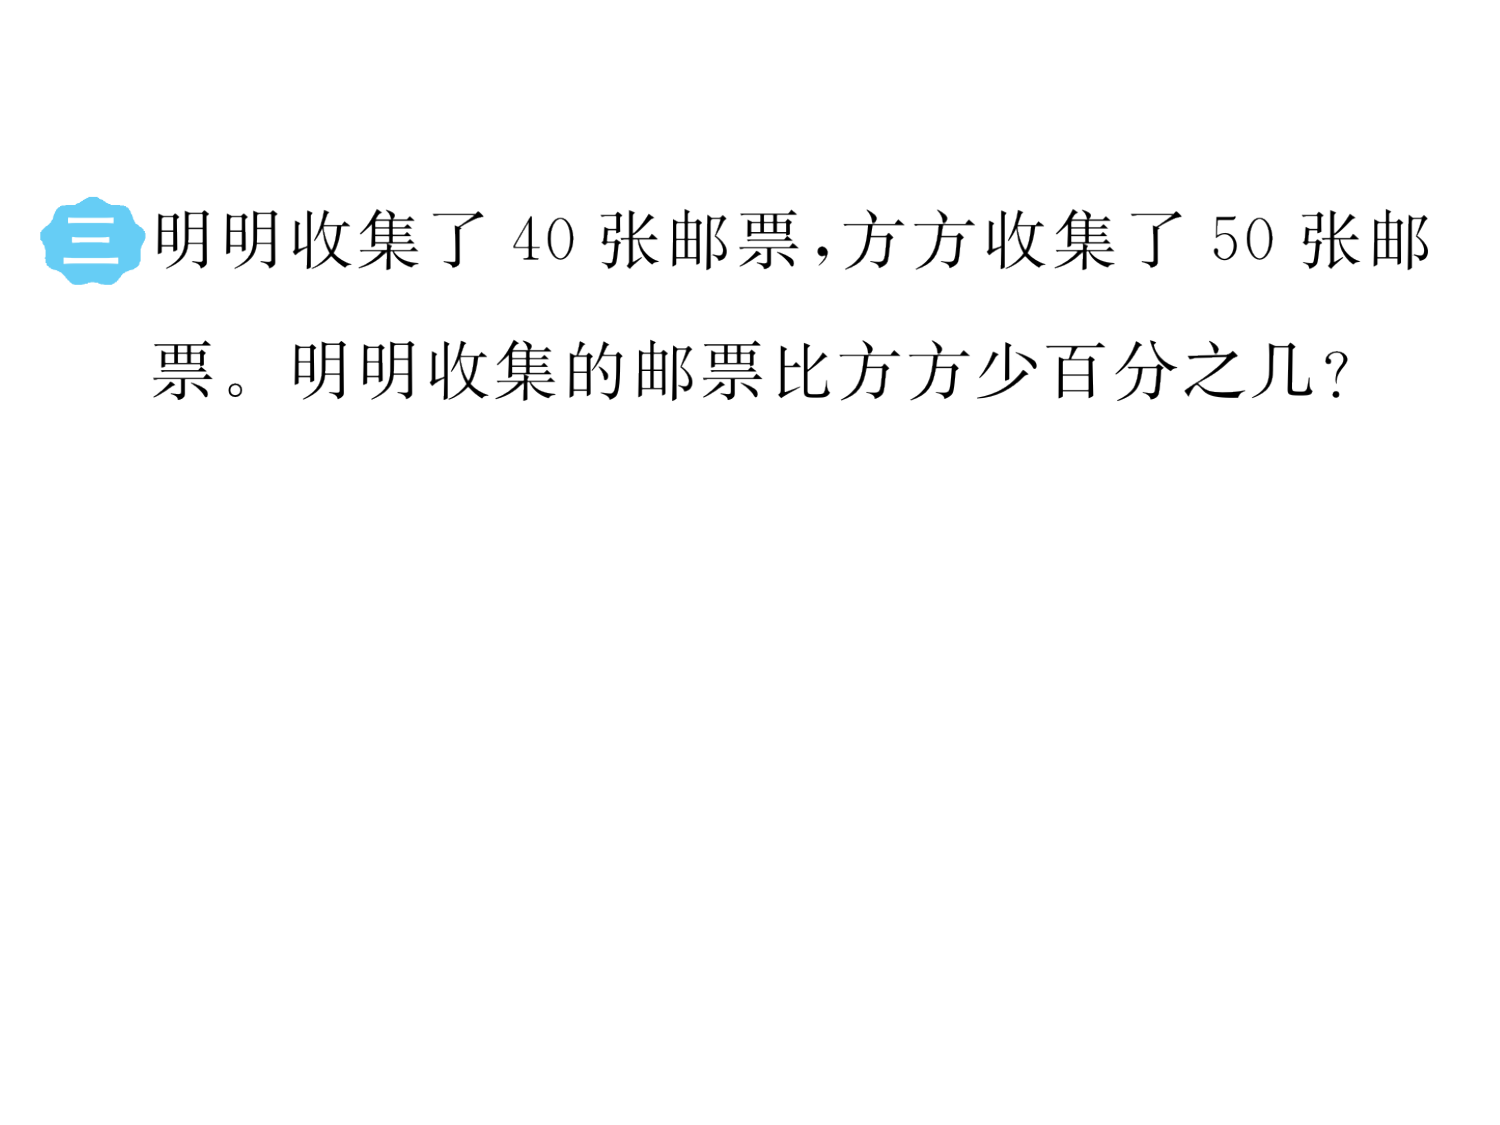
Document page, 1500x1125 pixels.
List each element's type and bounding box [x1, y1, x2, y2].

picture [35, 177, 1453, 644]
